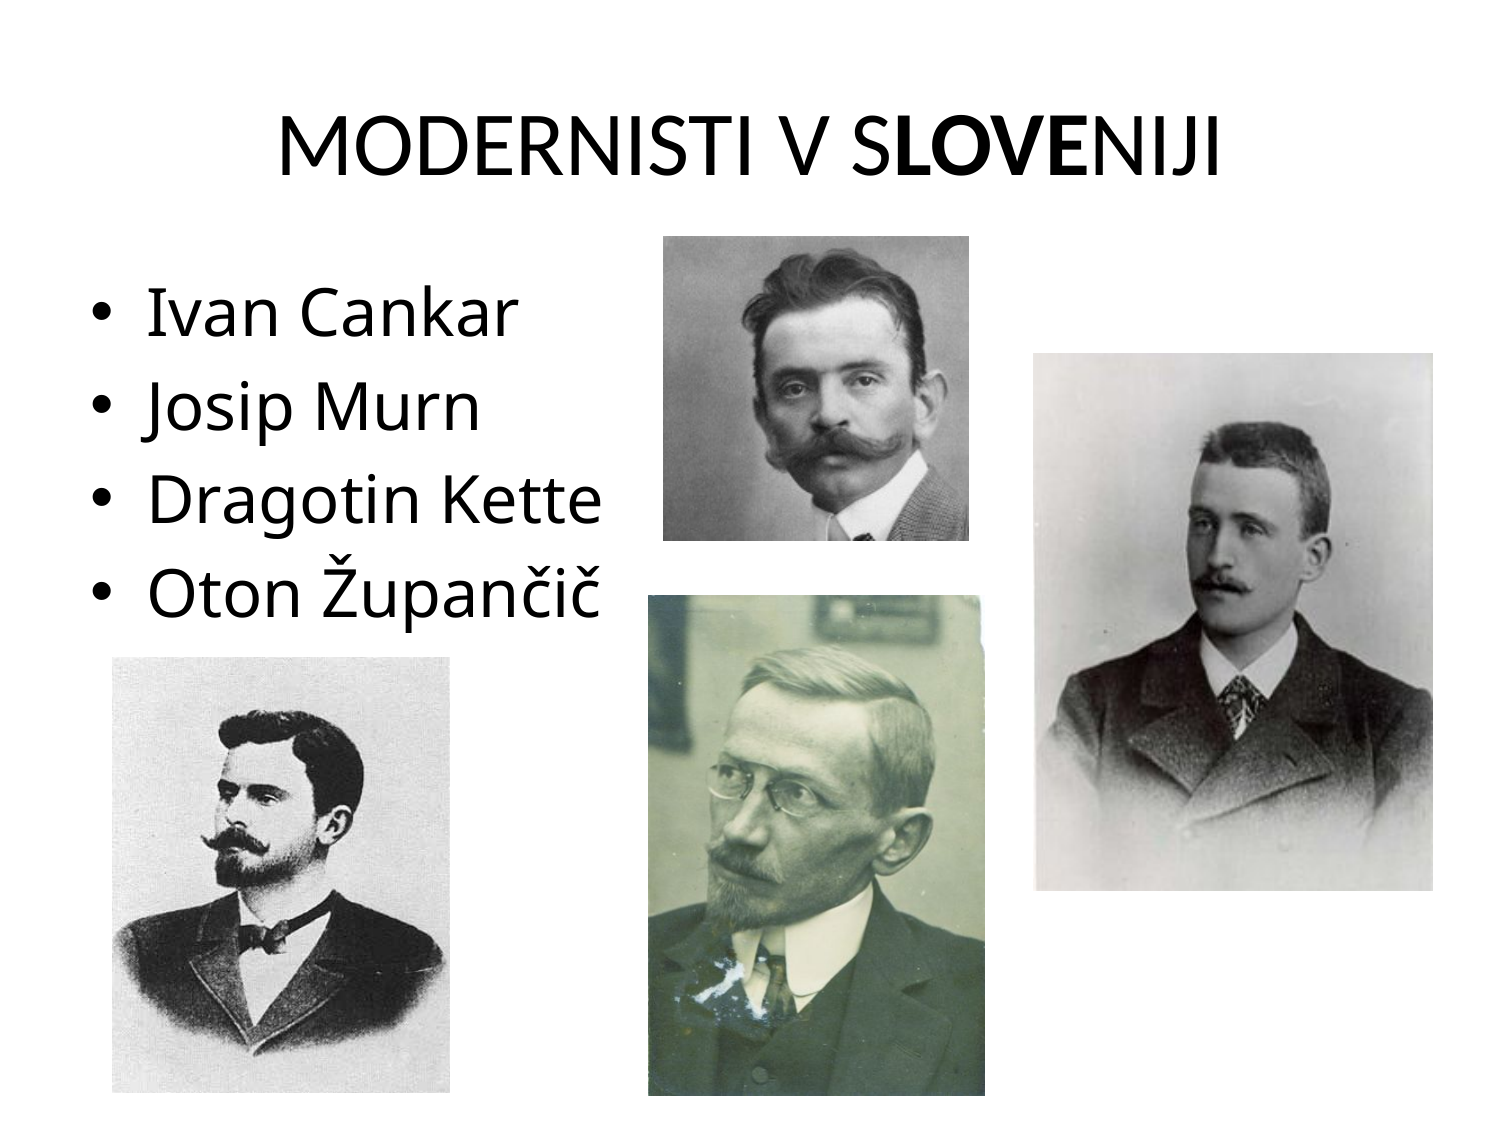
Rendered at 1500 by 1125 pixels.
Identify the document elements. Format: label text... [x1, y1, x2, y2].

picture [111, 657, 451, 1093]
picture [1033, 353, 1433, 892]
picture [647, 595, 985, 1097]
title MODERNISTI V SLOVENIJI [75, 45, 1425, 233]
list Ivan Cankar Josip Murn Dragotin Kette Oton Župančič [75, 262, 1425, 1005]
picture [663, 235, 969, 542]
